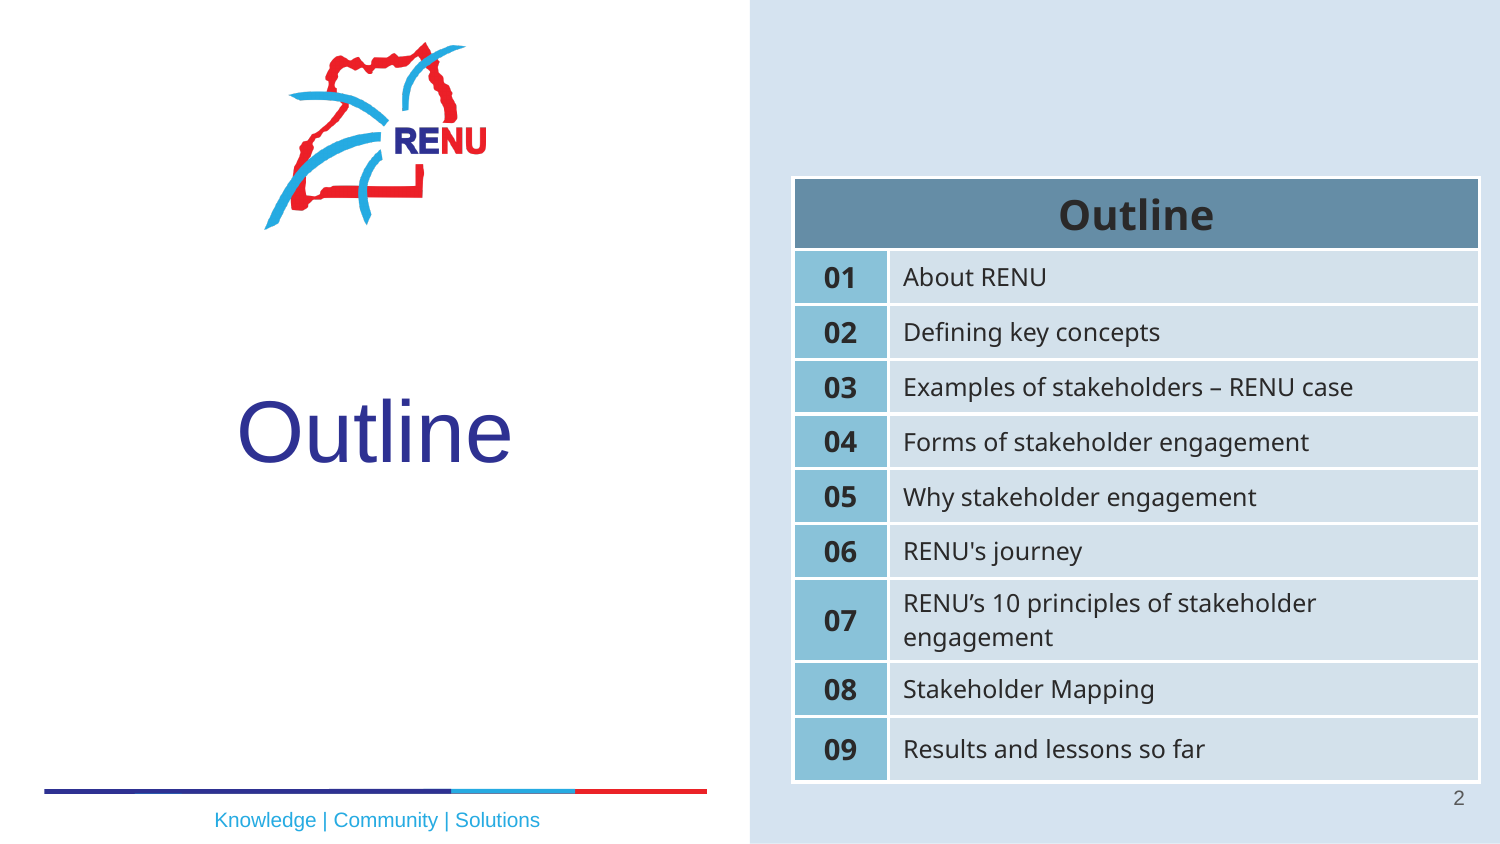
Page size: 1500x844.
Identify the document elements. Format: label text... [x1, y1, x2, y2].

table_cell Defining key concepts​ [890, 306, 1478, 358]
table_cell 09​ [795, 718, 887, 780]
table_cell 07​ [795, 580, 887, 660]
table_cell 02​ [795, 306, 887, 358]
table_cell Stakeholder Mapping​ [890, 663, 1478, 715]
table_cell Why stakeholder engagement​ [890, 470, 1478, 522]
table_cell RENU’s 10 principles of stakeholder engagement​ [890, 580, 1478, 660]
table_cell Examples of stakeholders – RENU case​ [890, 361, 1478, 412]
table_cell 06​ [795, 525, 887, 577]
table_cell 05​ [795, 470, 887, 522]
table_cell About RENU​ [890, 251, 1478, 303]
picture [264, 42, 486, 230]
table_cell 03​ [795, 361, 887, 412]
text_box [880, 127, 1500, 233]
table_cell RENU's journey​ [890, 525, 1478, 577]
table_cell 01​ [795, 251, 887, 303]
table_header Outline​ [795, 179, 1478, 248]
slide_number 2 [1389, 784, 1480, 830]
table_cell 08​ [795, 663, 887, 715]
table_cell 04​ [795, 416, 887, 467]
table_cell Forms of stakeholder engagement​ [890, 416, 1478, 467]
table_cell Results and lessons so far ​ [890, 718, 1478, 780]
title Outline [43, 252, 708, 496]
